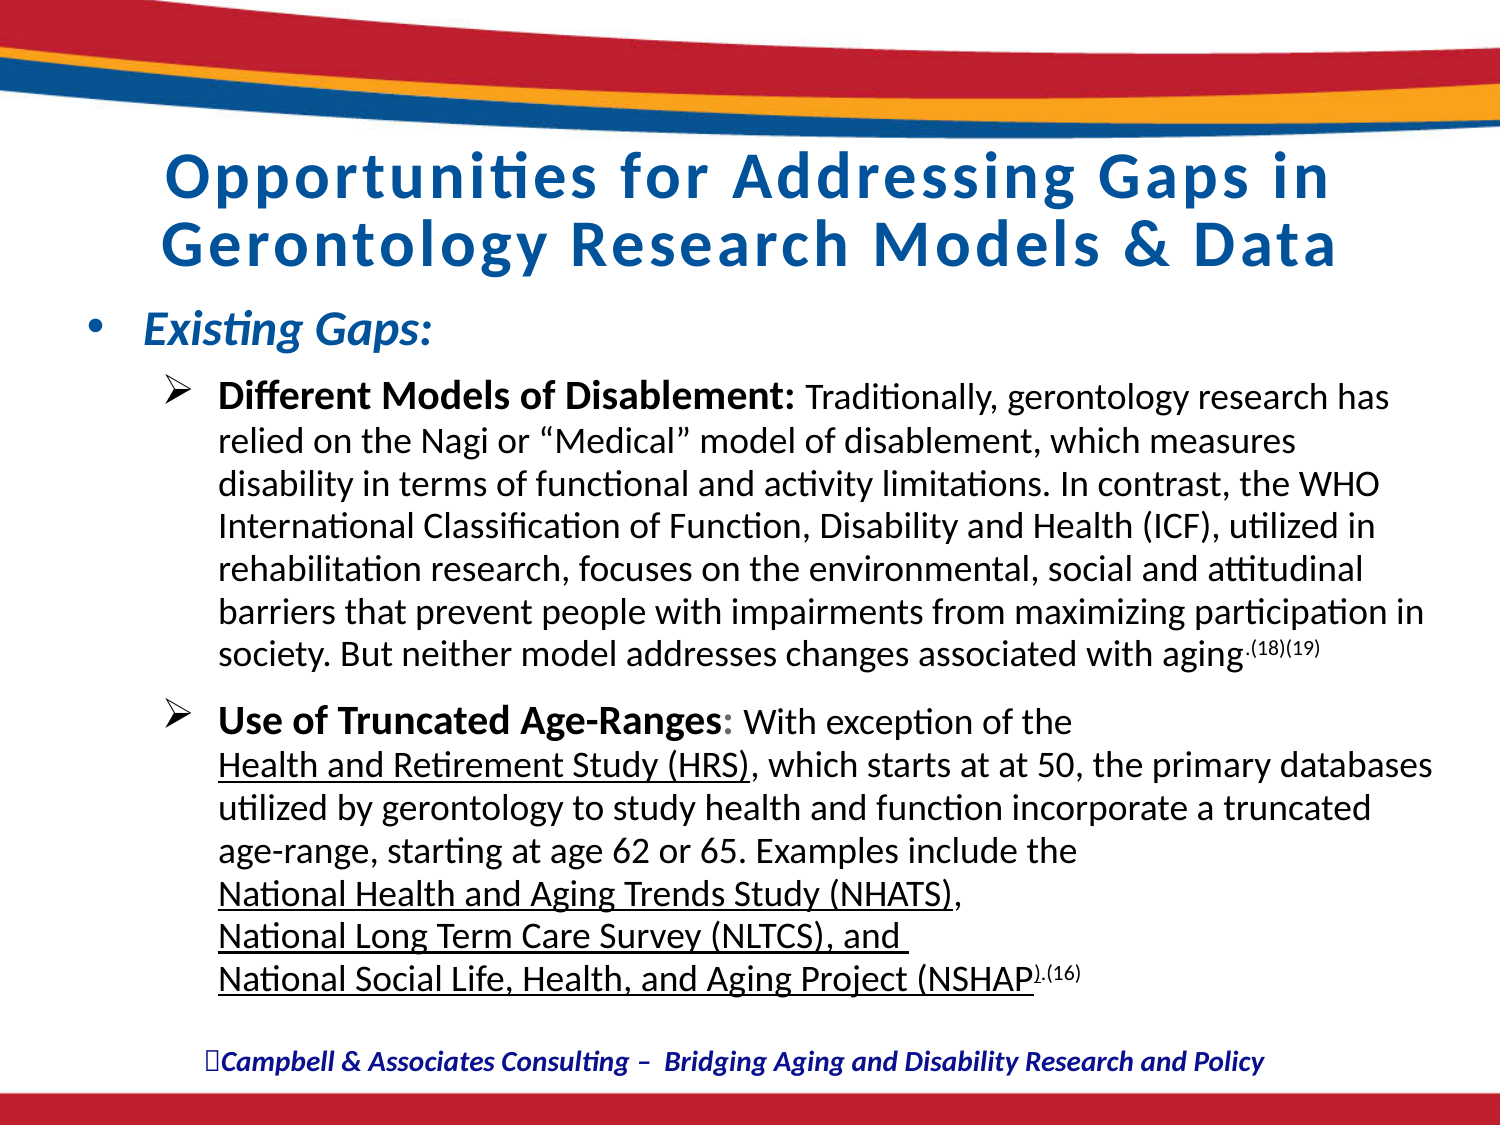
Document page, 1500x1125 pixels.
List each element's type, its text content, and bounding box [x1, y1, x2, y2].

title Opportunities for Addressing Gaps in Gerontology Research Models & Data [37, 149, 1463, 275]
picture [0, 0, 1500, 1125]
list Existing Gaps: Different Models of Disablement: Traditionally, gerontology research has relied on the Nagi or “Medical” model of disablement, which measures disability in terms of functional and activity limitations. In contrast, the WHO International Classification of Function, Disability and Health (ICF), utilized in rehabilitation research, focuses on the environmental, social and attitudinal barriers that prevent people with impairments from maximizing participation in society. But neither model addresses changes associated with aging.(18)(19) Use of Truncated Age-Ranges: With exception of the Health and Retirement Study (HRS), which starts at at 50, the primary databases utilized by gerontology to study health and function incorporate a truncated age-range, starting at age 62 or 65. Examples include the National Health and Aging Trends Study (NHATS), National Long Term Care Survey (NLTCS), and National Social Life, Health, and Aging Project (NSHAP).(16) [62, 287, 1450, 1025]
text_box Campbell & Associates Consulting – Bridging Aging and Disability Research and Policy [75, 1035, 1400, 1086]
